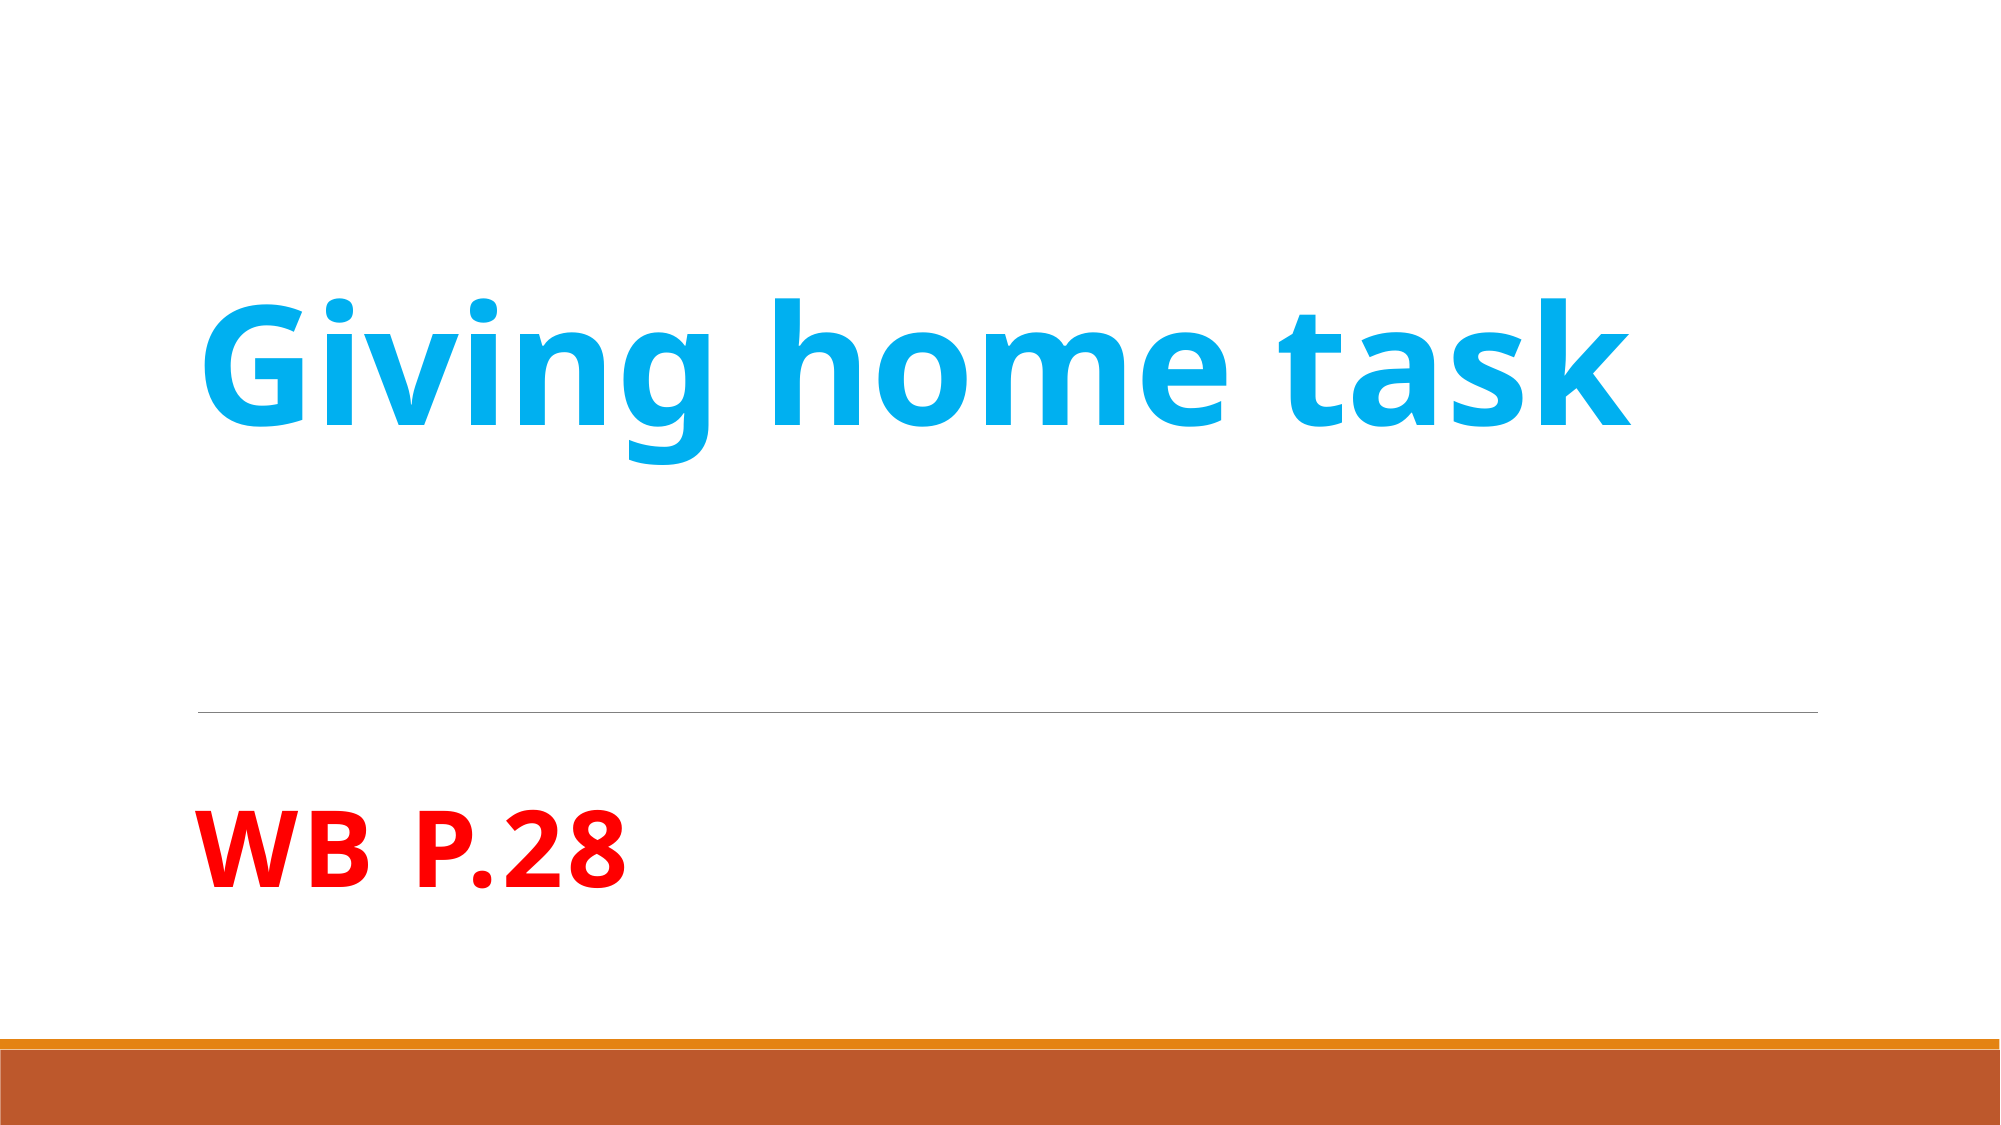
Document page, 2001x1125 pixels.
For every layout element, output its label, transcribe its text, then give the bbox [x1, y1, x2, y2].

subtitle WB p.28 [180, 730, 1831, 919]
title Giving home task [180, 124, 1830, 468]
